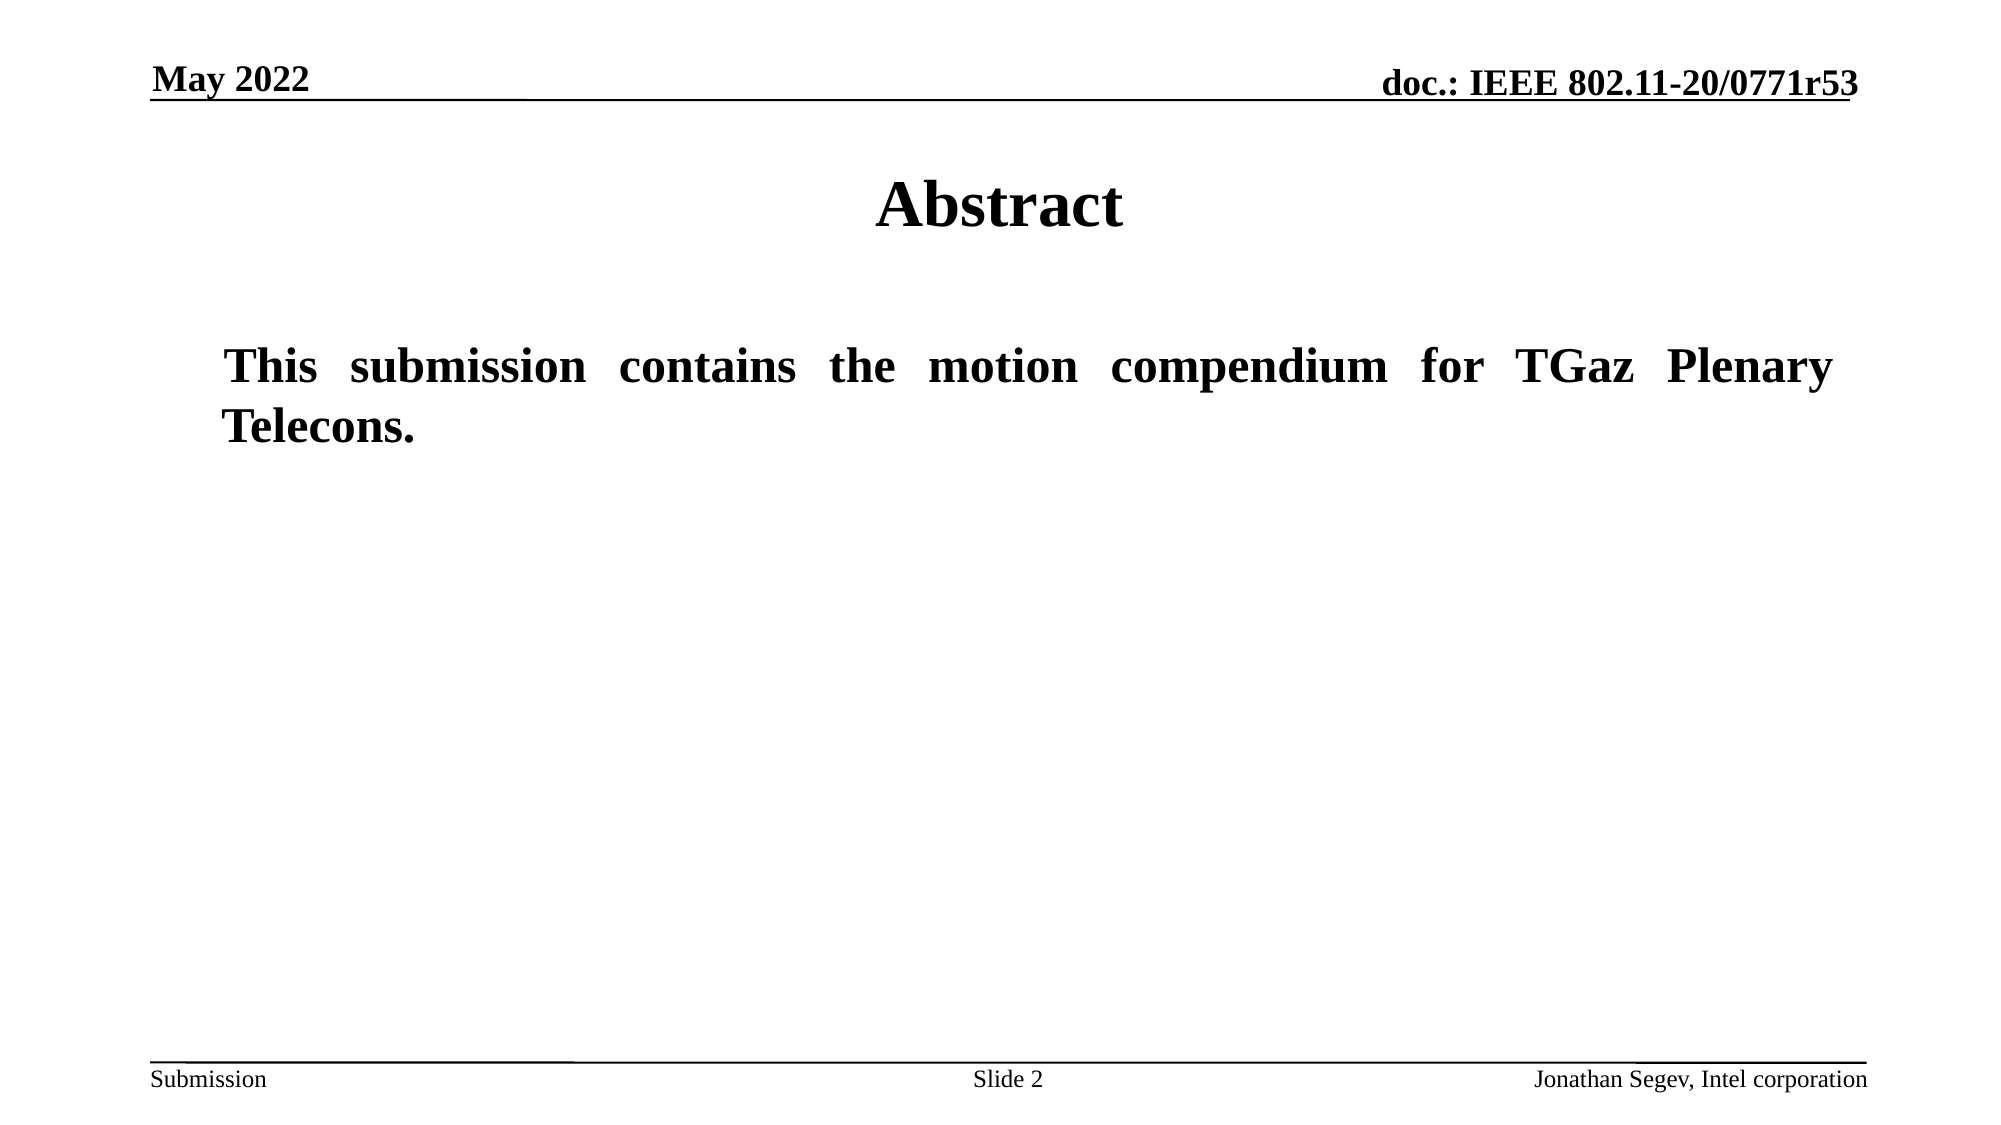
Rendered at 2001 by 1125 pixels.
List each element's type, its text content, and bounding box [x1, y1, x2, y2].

list This submission contains the motion compendium for TGaz Plenary Telecons. [149, 324, 1850, 1000]
slide_number Slide 2 [950, 1061, 1067, 1123]
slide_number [152, 54, 563, 100]
footer Jonathan Segev, Intel corporation [1171, 1061, 1869, 1093]
title Abstract [149, 112, 1850, 288]
